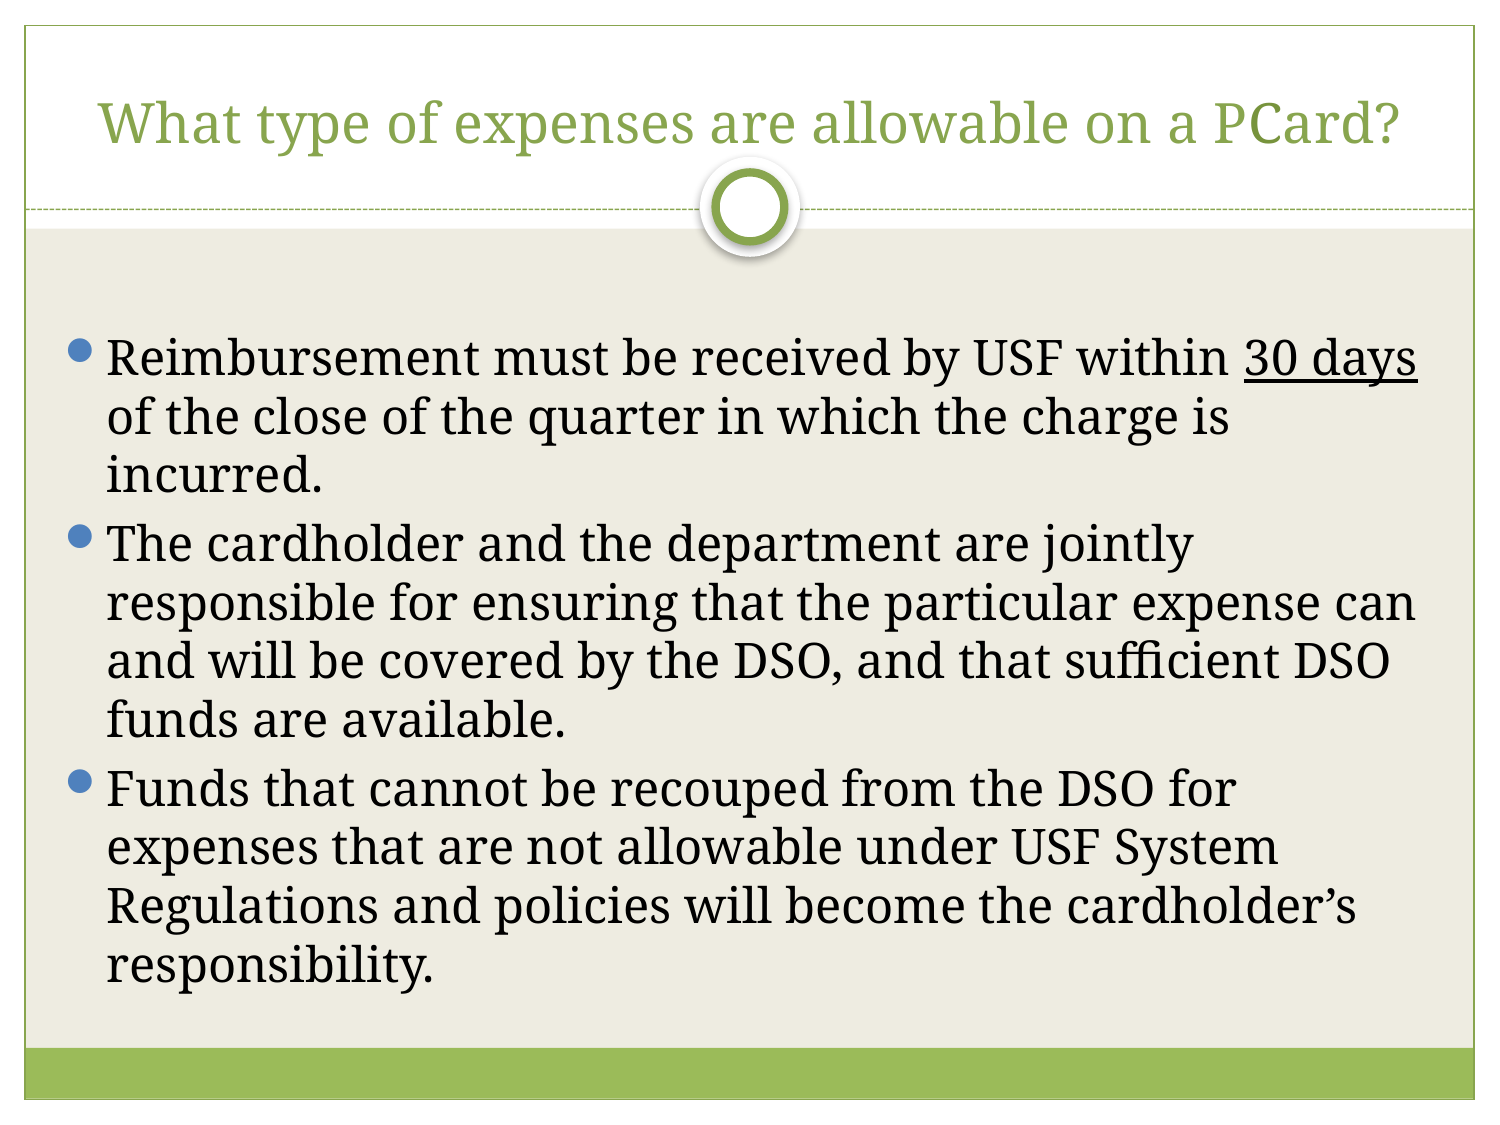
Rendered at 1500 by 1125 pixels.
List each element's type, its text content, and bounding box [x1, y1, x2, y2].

title What type of expenses are allowable on a PCard? [49, 37, 1450, 162]
list Reimbursement must be received by USF within 30 days of the close of the quarter in which the charge is incurred. The cardholder and the department are jointly responsible for ensuring that the particular expense can and will be covered by the DSO, and that sufficient DSO funds are available. Funds that cannot be recouped from the DSO for expenses that are not allowable under USF System Regulations and policies will become the cardholder’s responsibility. [49, 250, 1445, 1001]
